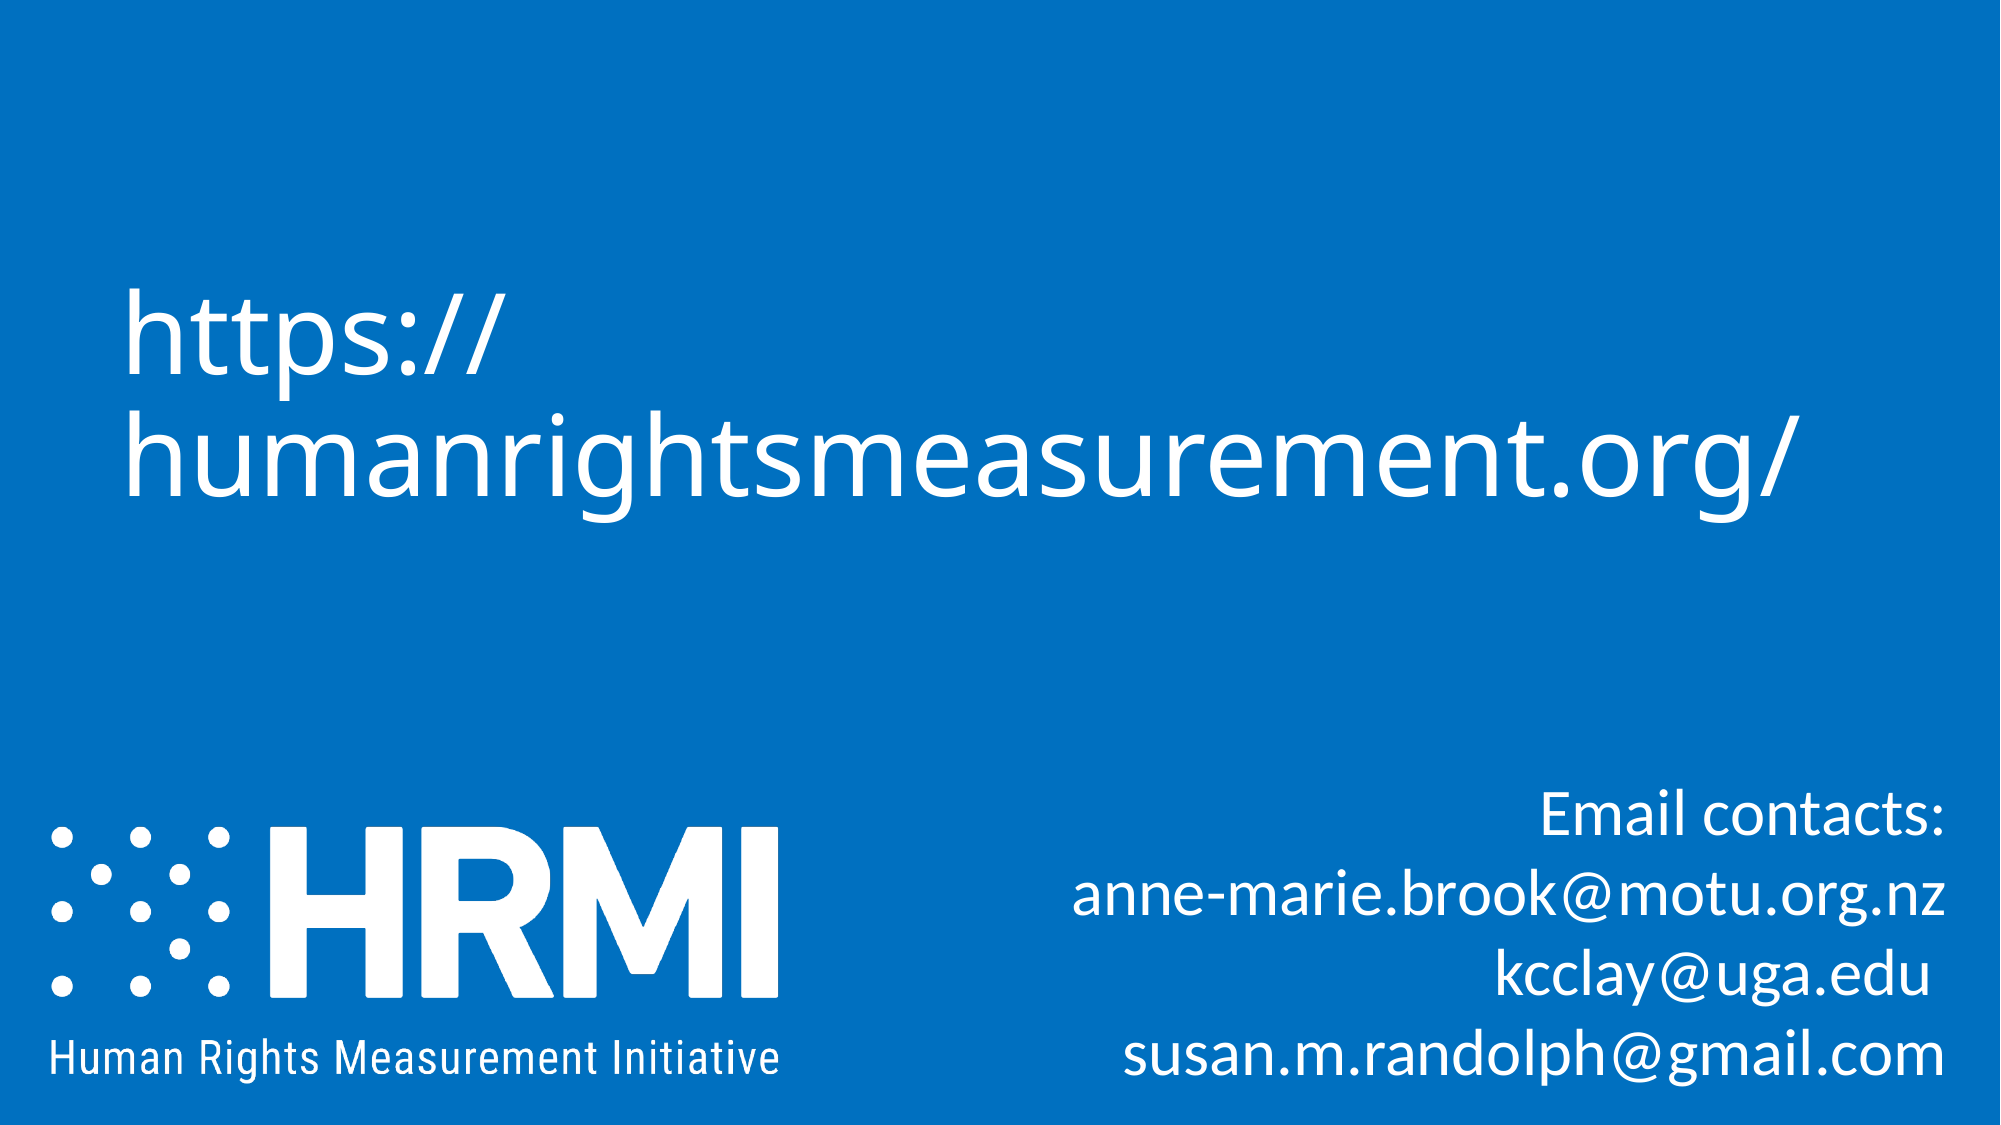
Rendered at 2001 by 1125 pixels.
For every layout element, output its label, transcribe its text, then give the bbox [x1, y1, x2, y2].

title https://humanrightsmeasurement.org/ [105, 213, 1971, 585]
text_box Email contacts: anne-marie.brook@motu.org.nz kcclay@uga.edu susan.m.randolph@gmail.com [1037, 761, 1963, 1125]
picture [27, 803, 802, 1107]
